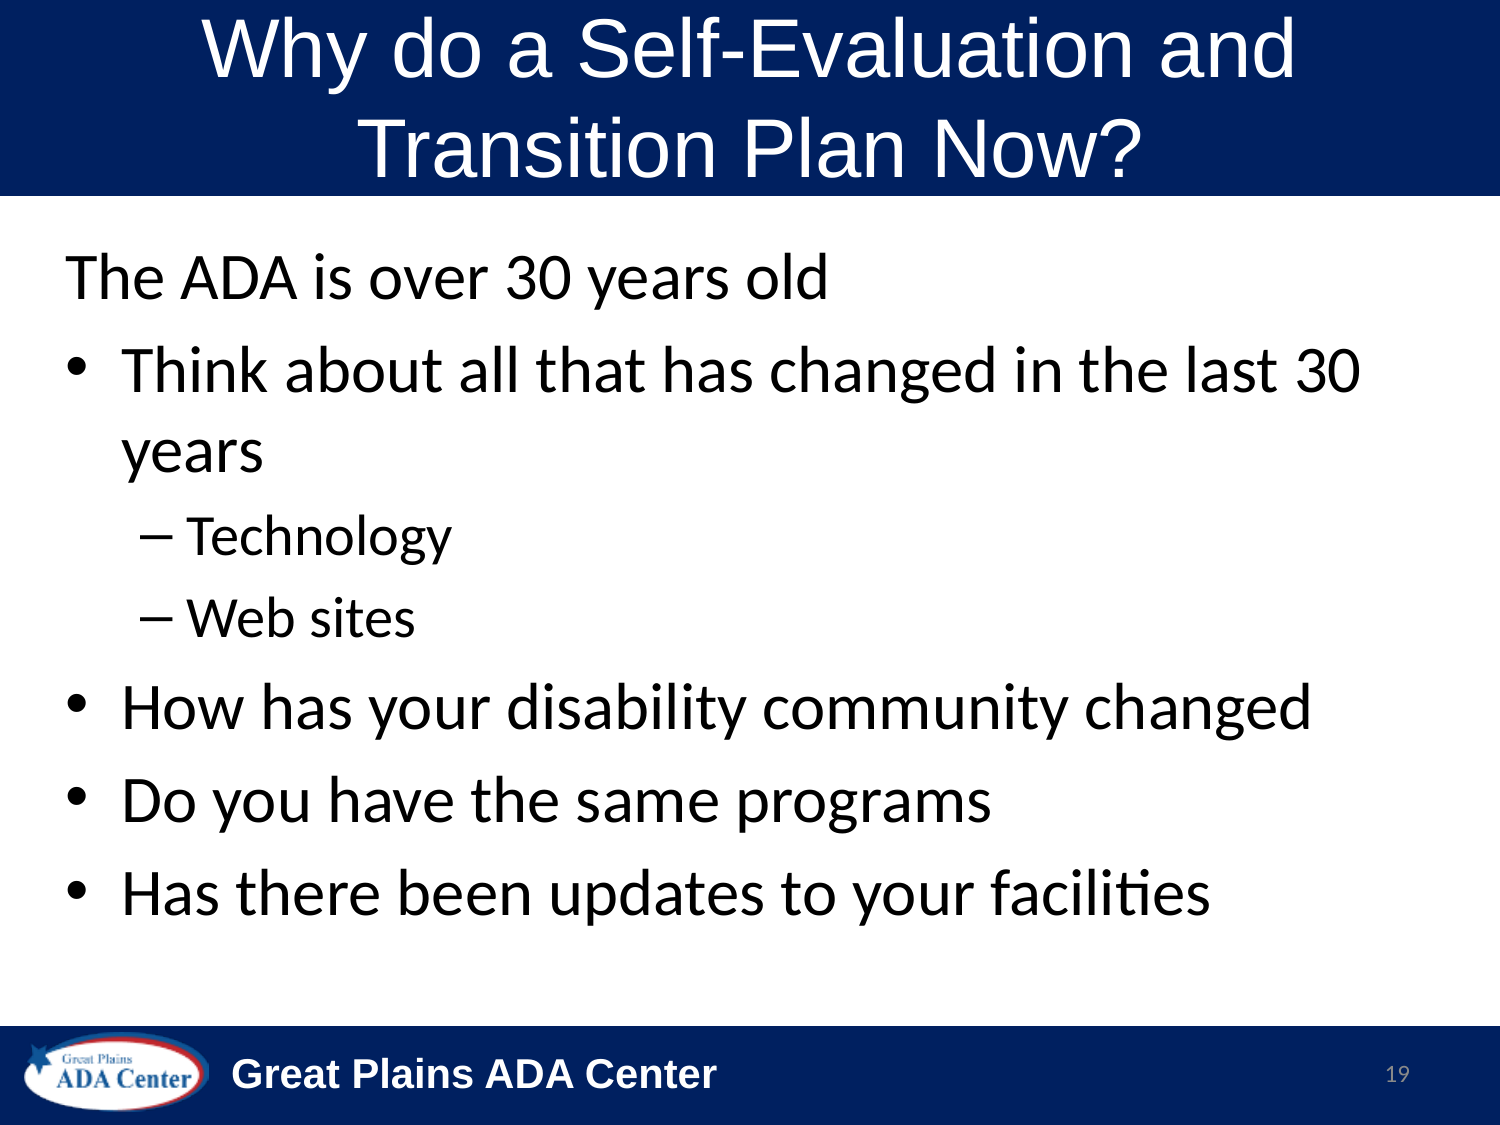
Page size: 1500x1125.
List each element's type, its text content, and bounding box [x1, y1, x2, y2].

title Why do a Self-Evaluation and Transition Plan Now? [75, 0, 1425, 188]
slide_number 19 [1074, 1042, 1425, 1103]
picture [24, 1032, 209, 1112]
list The ADA is over 30 years old Think about all that has changed in the last 30 years Technology Web sites How has your disability community changed Do you have the same programs Has there been updates to your facilities [50, 224, 1475, 968]
